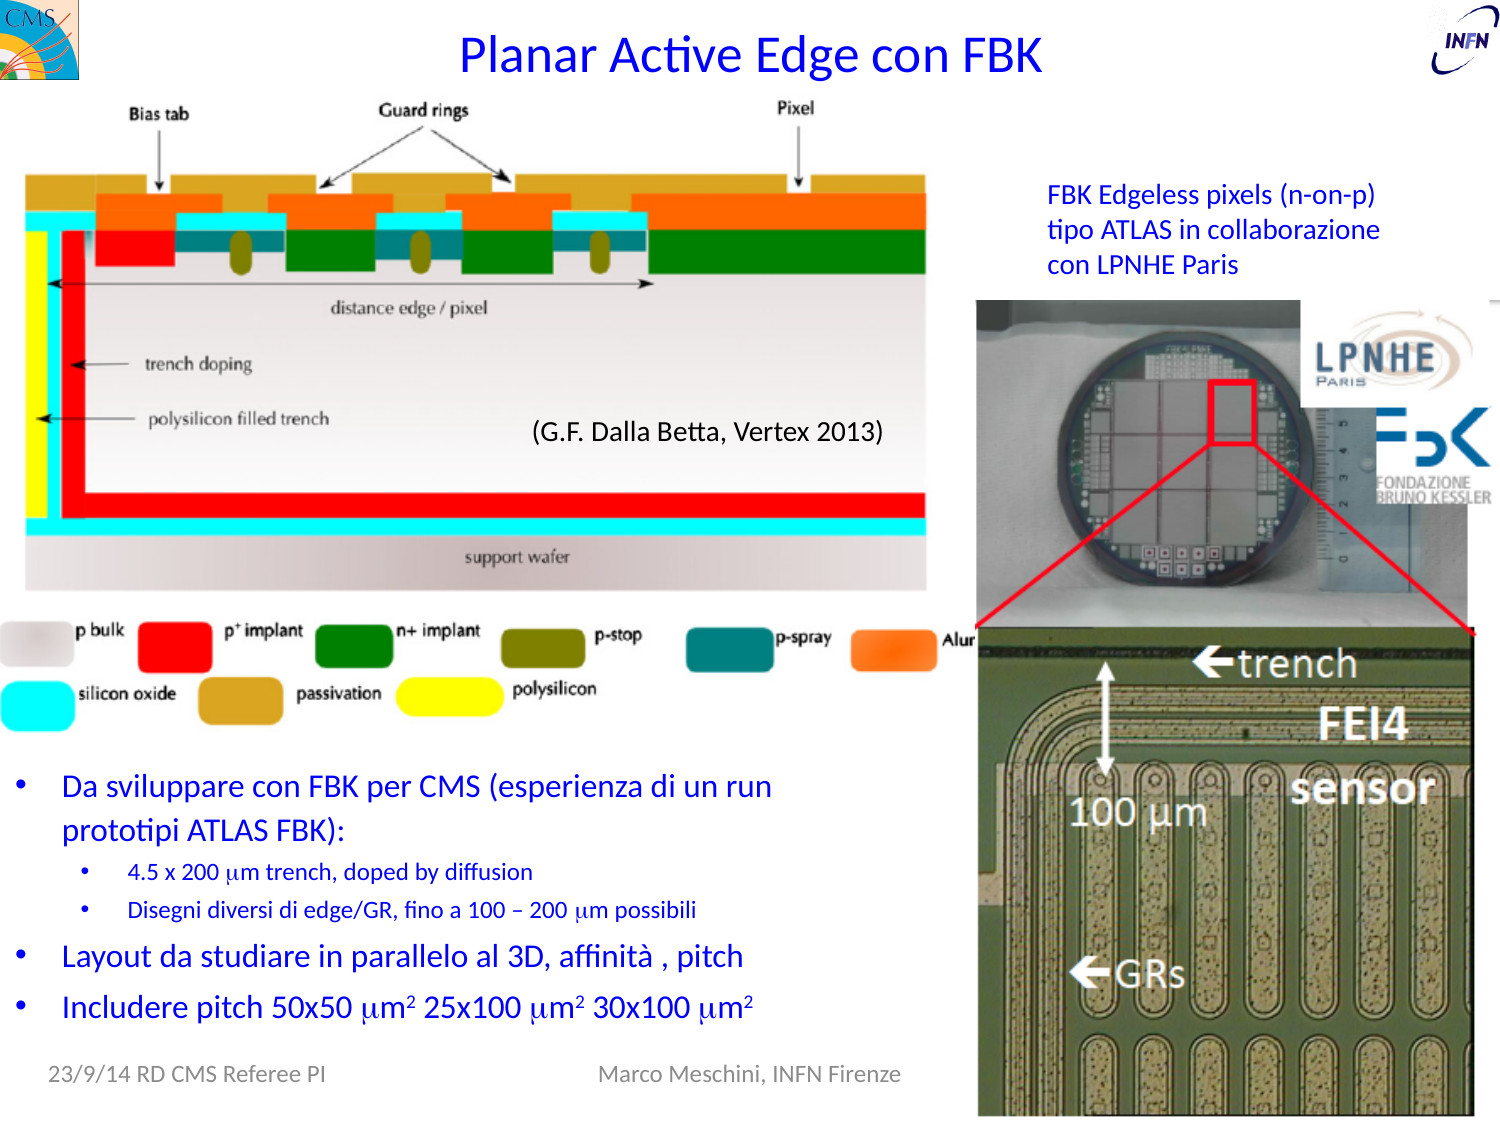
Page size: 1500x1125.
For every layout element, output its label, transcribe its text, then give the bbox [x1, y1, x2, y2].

picture [1425, 0, 1500, 80]
text_box FBK Edgeless pixels (n-on-p) tipo ATLAS in collaborazione con LPNHE Paris [1037, 167, 1425, 288]
picture [15, 0, 79, 69]
picture [0, 90, 1500, 1125]
title Planar Active Edge con FBK [79, 11, 1425, 91]
list Da sviluppare con FBK per CMS (esperienza di un run prototipi ATLAS FBK): 4.5 x 200 mm trench, doped by diffusion Disegni diversi di edge/GR, fino a 100 – 200 mm possibili Layout da studiare in parallelo al 3D, affinità , pitch Includere pitch 50x50 mm2 25x100 mm2 30x100 mm2 [0, 752, 839, 1125]
picture [0, 34, 51, 80]
footer Marco Meschini, INFN Firenze [839, 1042, 970, 1103]
